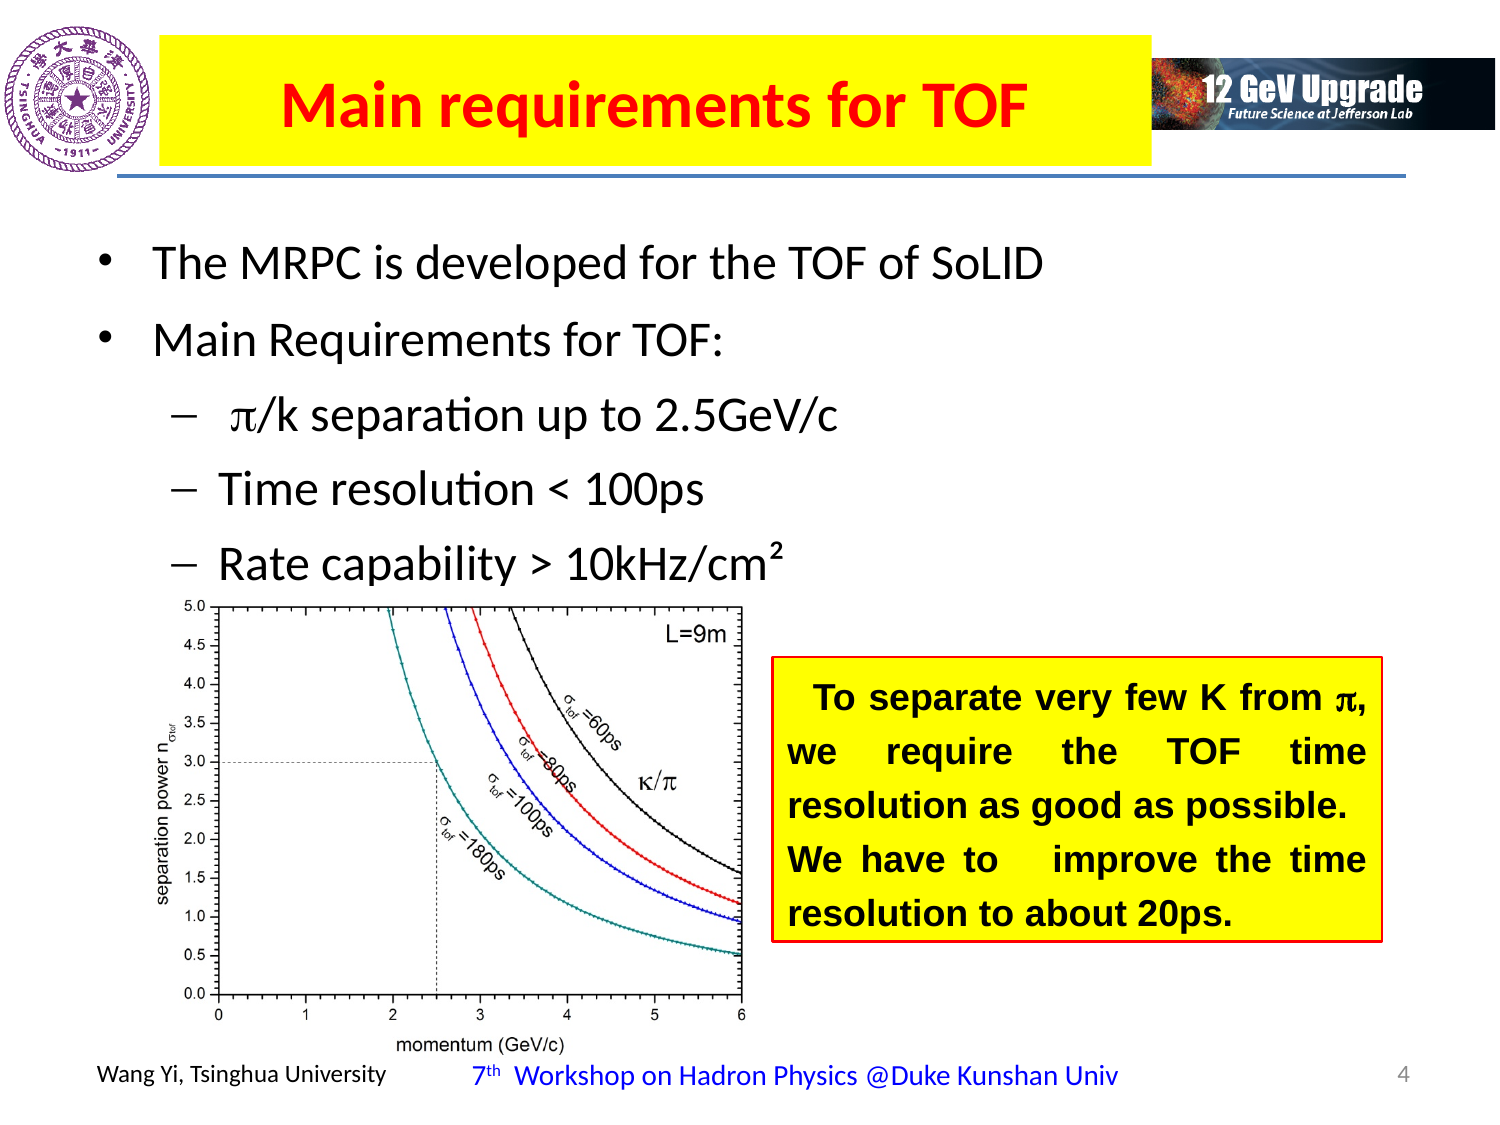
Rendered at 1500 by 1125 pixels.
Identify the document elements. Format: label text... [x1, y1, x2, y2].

picture [0, 23, 153, 174]
text_box To separate very few K from , we require the TOF time resolution as good as possible. We have to improve the time resolution to about 20ps. [772, 656, 1382, 942]
picture [146, 585, 757, 1058]
slide_number 4 [1074, 1042, 1347, 1103]
text_box The MRPC is developed for the TOF of SoLID Main Requirements for TOF: /k separation up to 2.5GeV/c Time resolution < 100ps Rate capability > 10kHz/cm² [81, 222, 1407, 786]
picture [1152, 58, 1496, 130]
text_box Main requirements for TOF [159, 35, 1152, 166]
text_box [1347, 1042, 1425, 1103]
